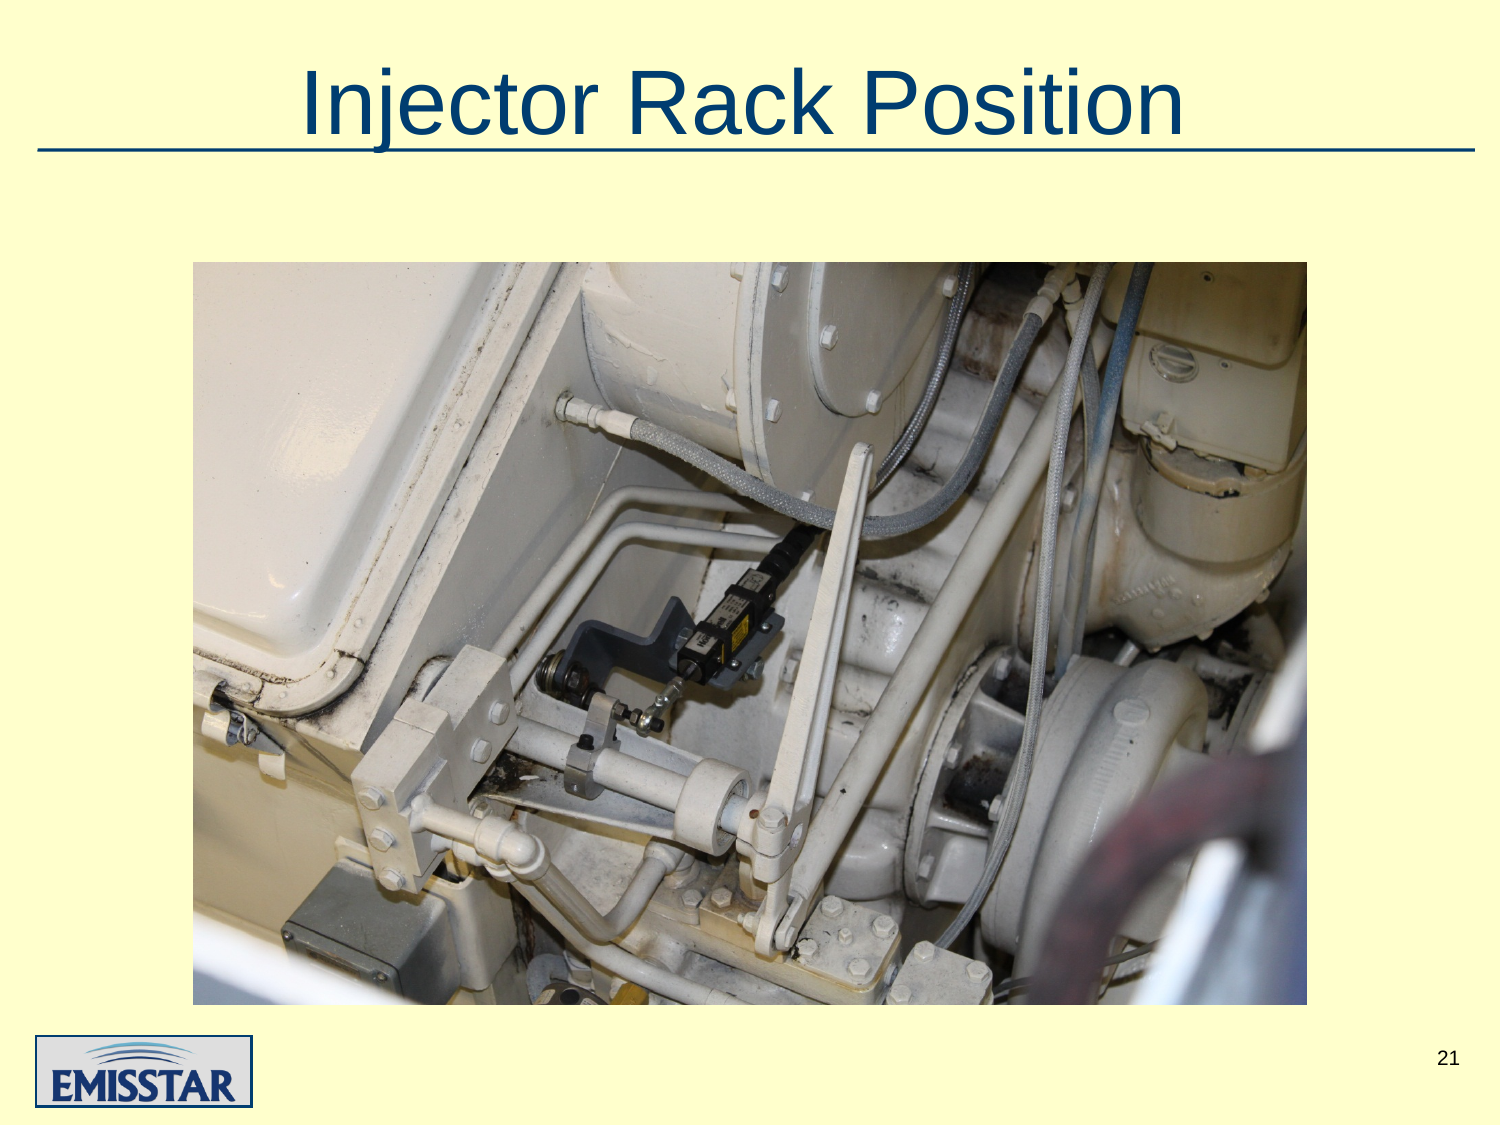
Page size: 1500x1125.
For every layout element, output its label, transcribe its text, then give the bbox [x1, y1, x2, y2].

slide_number 21 [1400, 1037, 1475, 1104]
picture [37, 1037, 250, 1105]
title Injector Rack Position [75, 45, 1413, 150]
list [192, 262, 1307, 1006]
